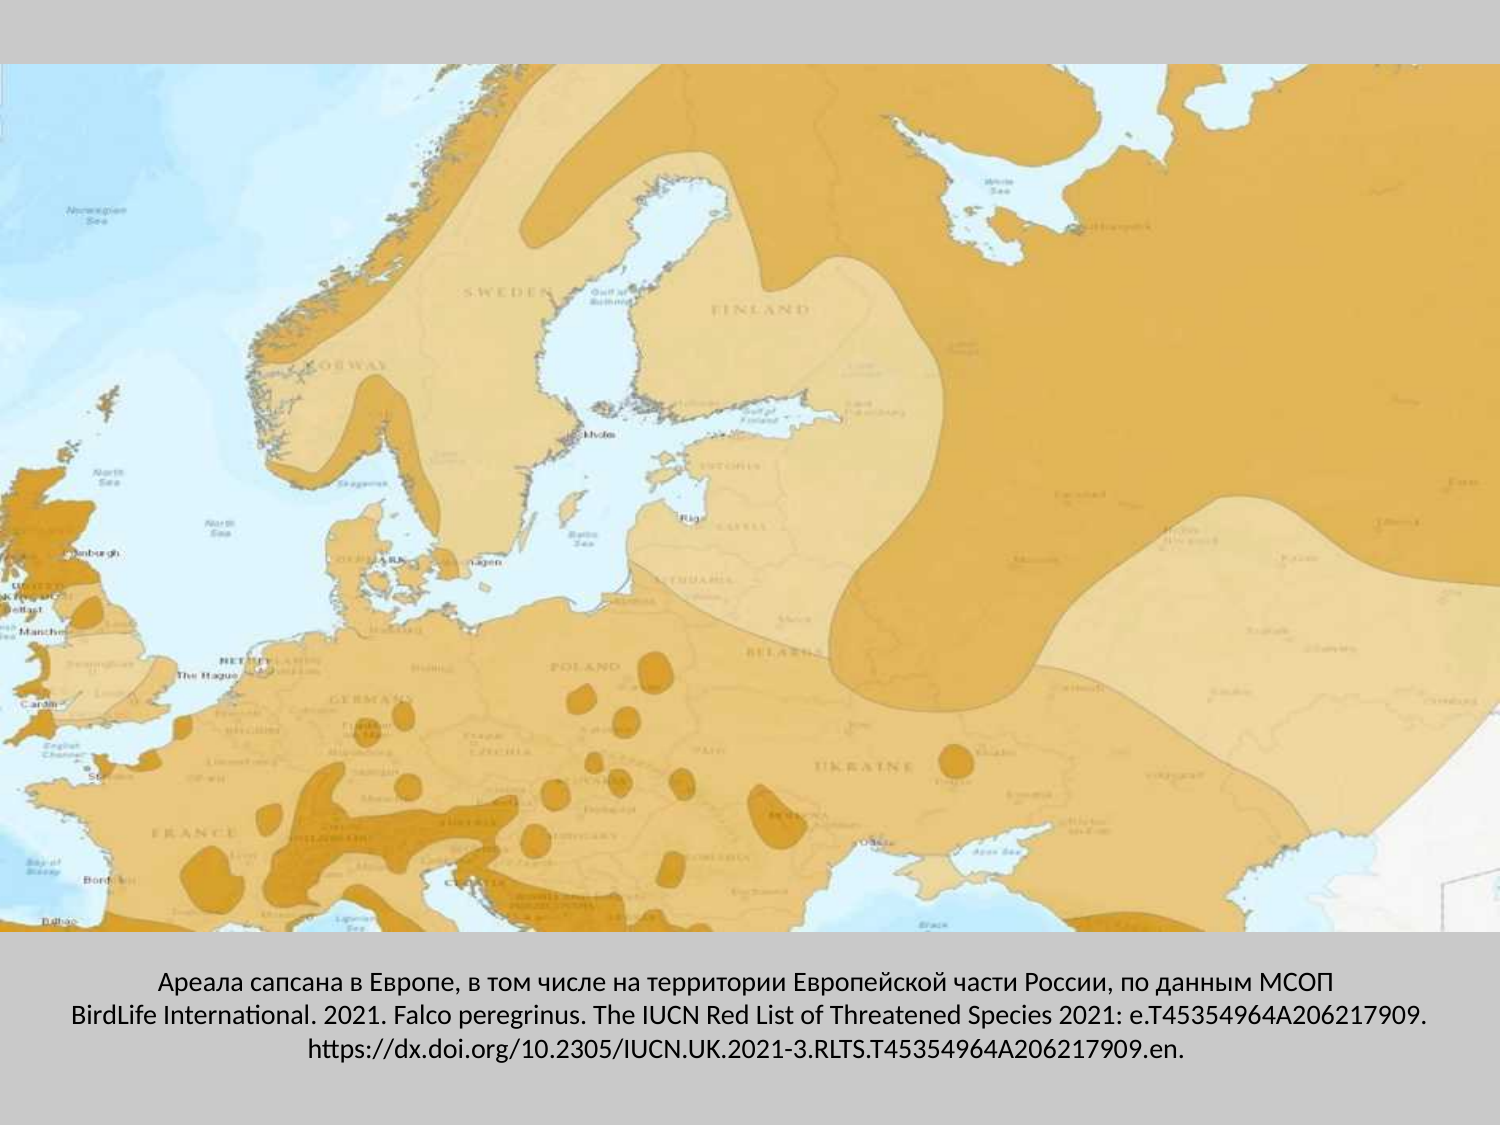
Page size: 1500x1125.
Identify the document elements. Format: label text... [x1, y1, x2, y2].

text_box Ареала сапсана в Европе, в том числе на территории Европейской части России, по данным МСОП BirdLife International. 2021. Falco peregrinus. The IUCN Red List of Threatened Species 2021: e.T45354964A206217909. https://dx.doi.org/10.2305/IUCN.UK.2021-3.RLTS.T45354964A206217909.en. [0, 955, 1500, 1072]
picture [0, 63, 1500, 932]
